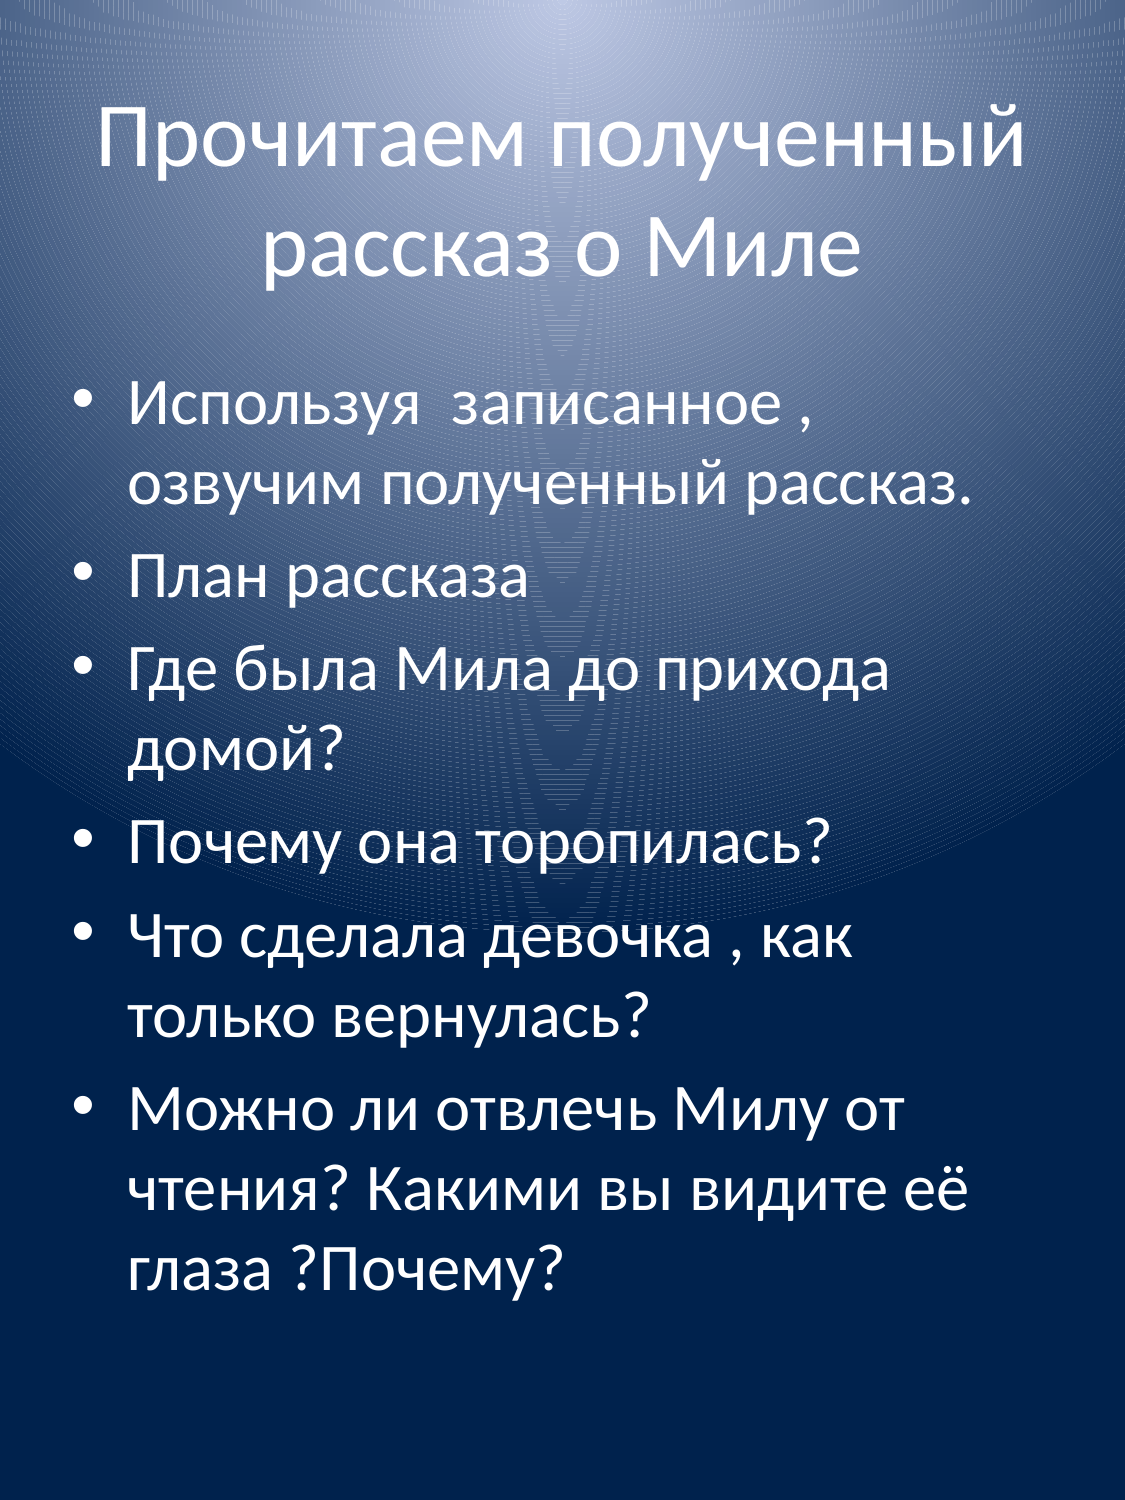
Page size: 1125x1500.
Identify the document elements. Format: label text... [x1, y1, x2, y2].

list Используя записанное , озвучим полученный рассказ. План рассказа Где была Мила до прихода домой? Почему она торопилась? Что сделала девочка , как только вернулась? Можно ли отвлечь Милу от чтения? Какими вы видите её глаза ?Почему? [56, 350, 1069, 1340]
title Прочитаем полученный рассказ о Миле [56, 60, 1069, 310]
